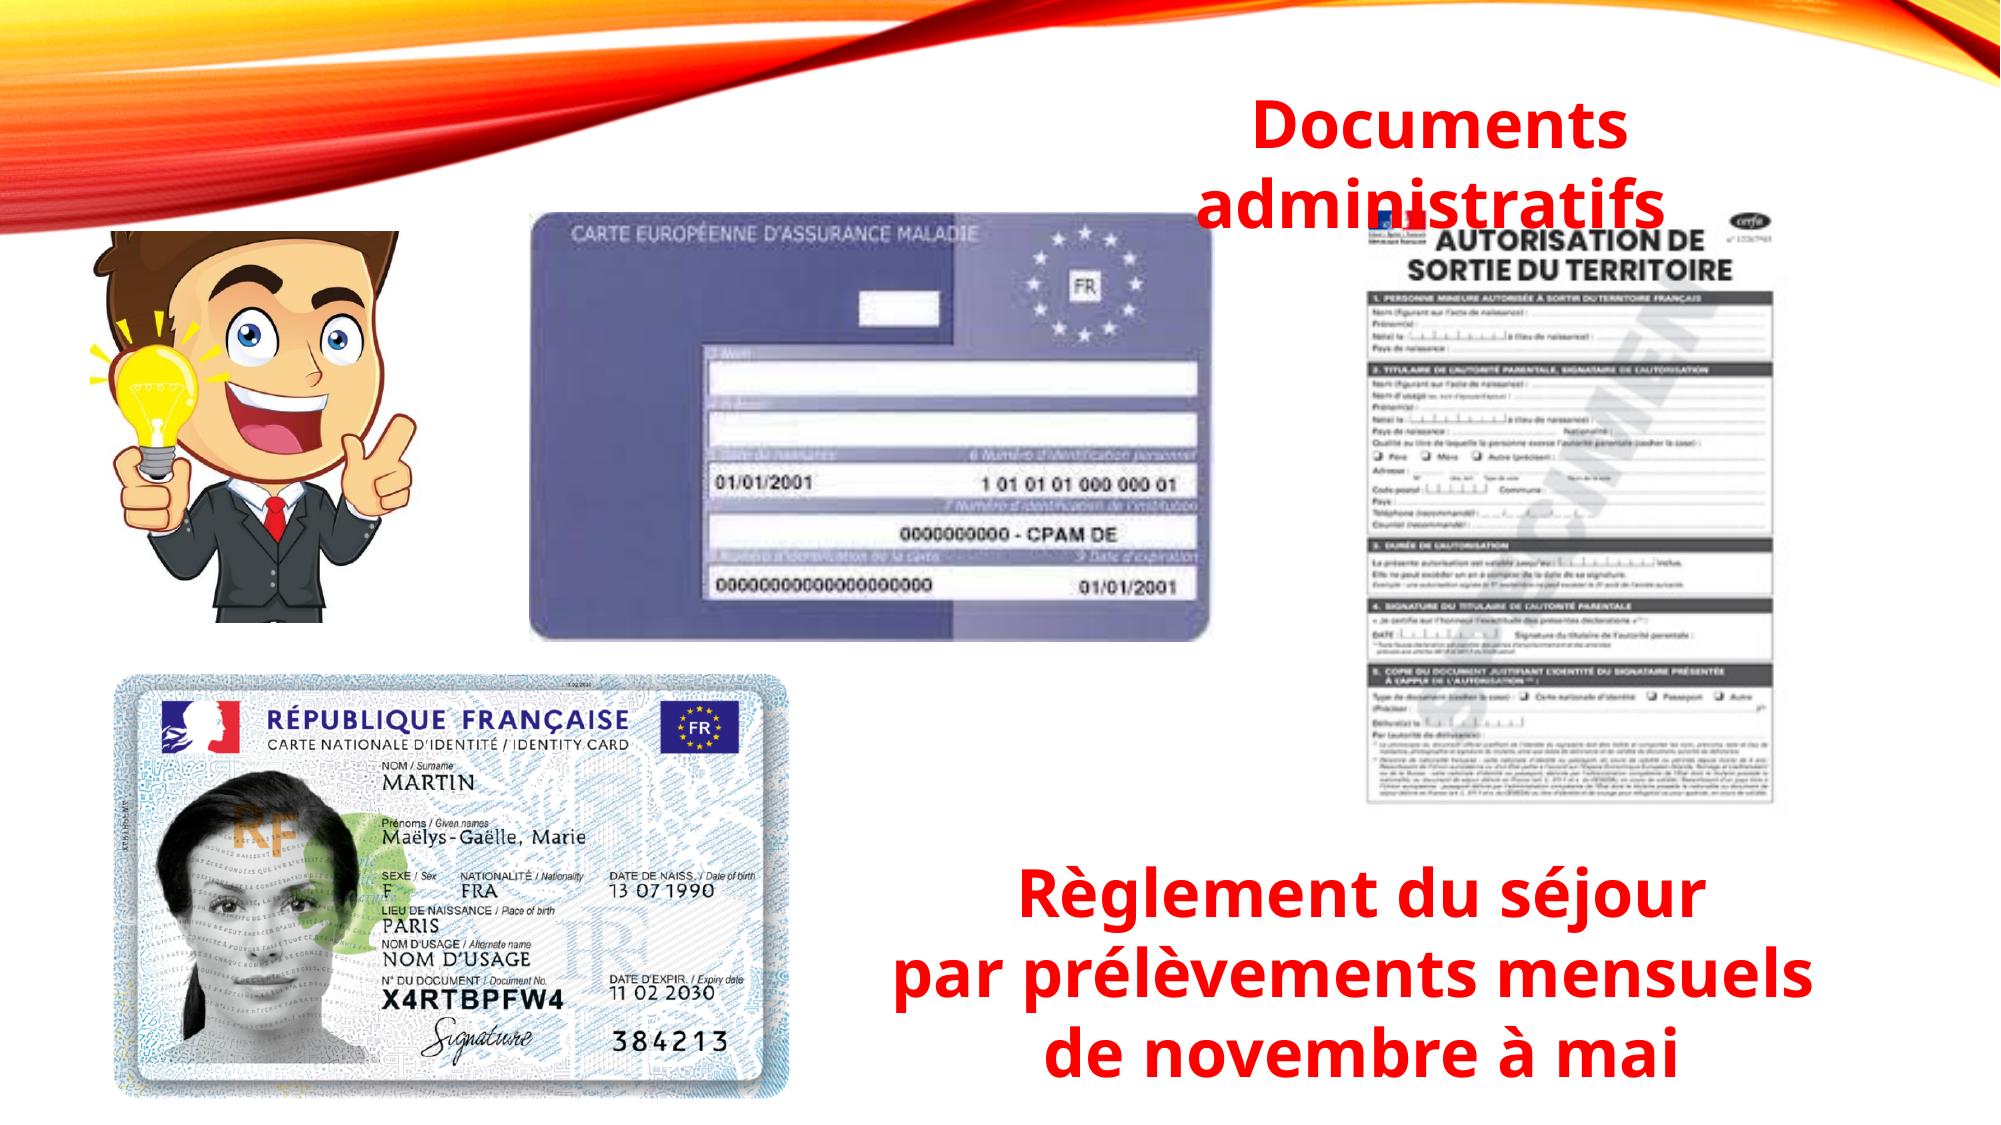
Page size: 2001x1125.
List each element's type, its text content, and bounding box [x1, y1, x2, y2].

text_box Documents administratifs [999, 74, 1880, 250]
picture [1348, 192, 1793, 822]
picture [105, 671, 792, 1102]
text_box Règlement du séjour par prélèvements mensuels de novembre à mai [829, 843, 1895, 1099]
picture [0, 0, 2000, 643]
